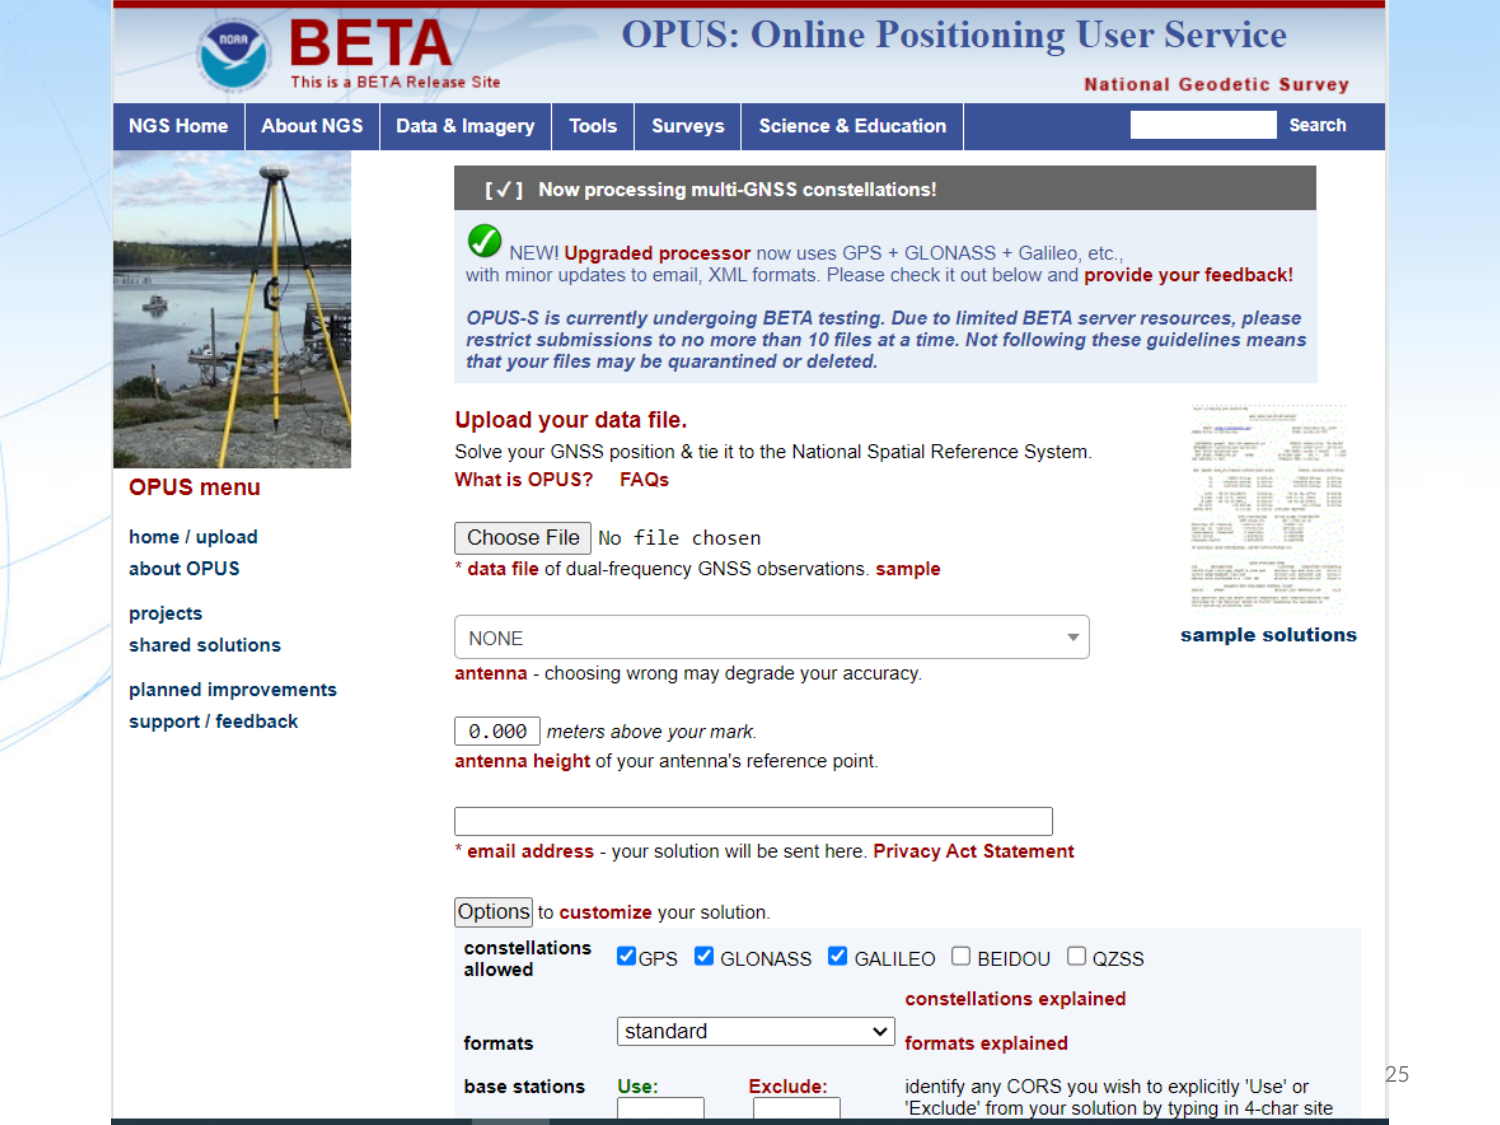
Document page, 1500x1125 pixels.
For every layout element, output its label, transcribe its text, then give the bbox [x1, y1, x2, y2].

slide_number 25 [1394, 1042, 1425, 1103]
picture [0, 0, 1500, 1125]
